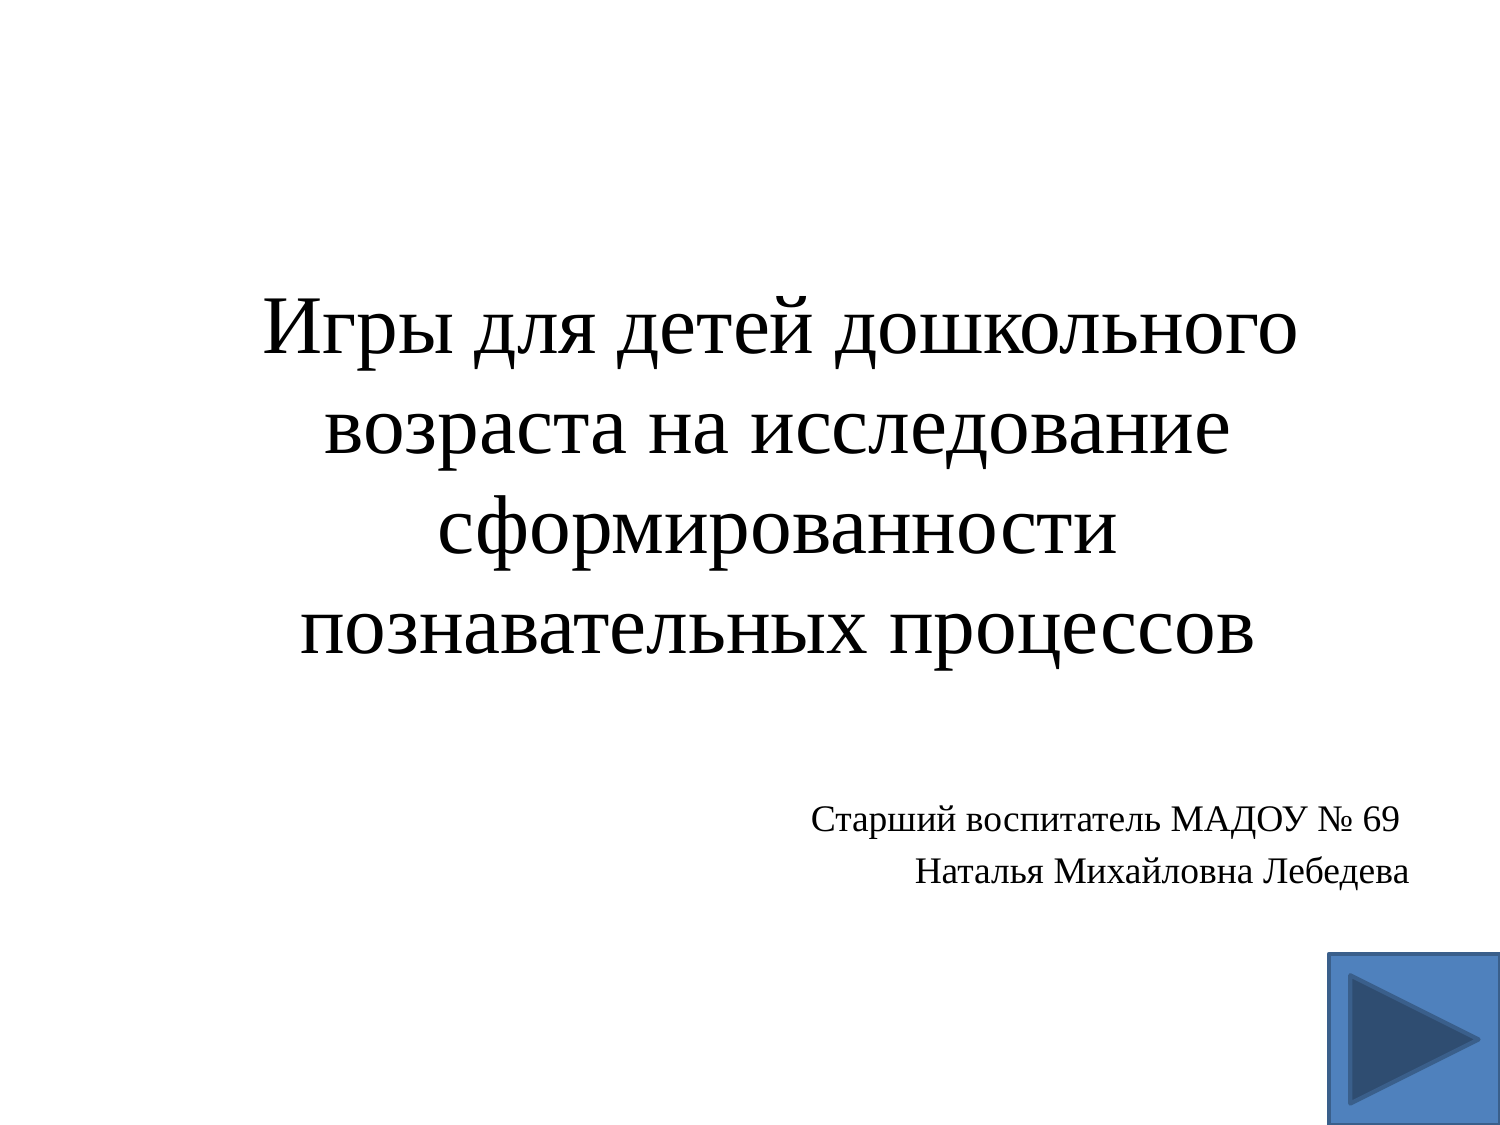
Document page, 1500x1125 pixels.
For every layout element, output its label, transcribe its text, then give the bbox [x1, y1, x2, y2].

text_box [1327, 952, 1500, 1125]
list Игры для детей дошкольного возраста на исследование сформированности познавательных процессов Старший воспитатель МАДОУ № 69 Наталья Михайловна Лебедева [75, 262, 1425, 1005]
